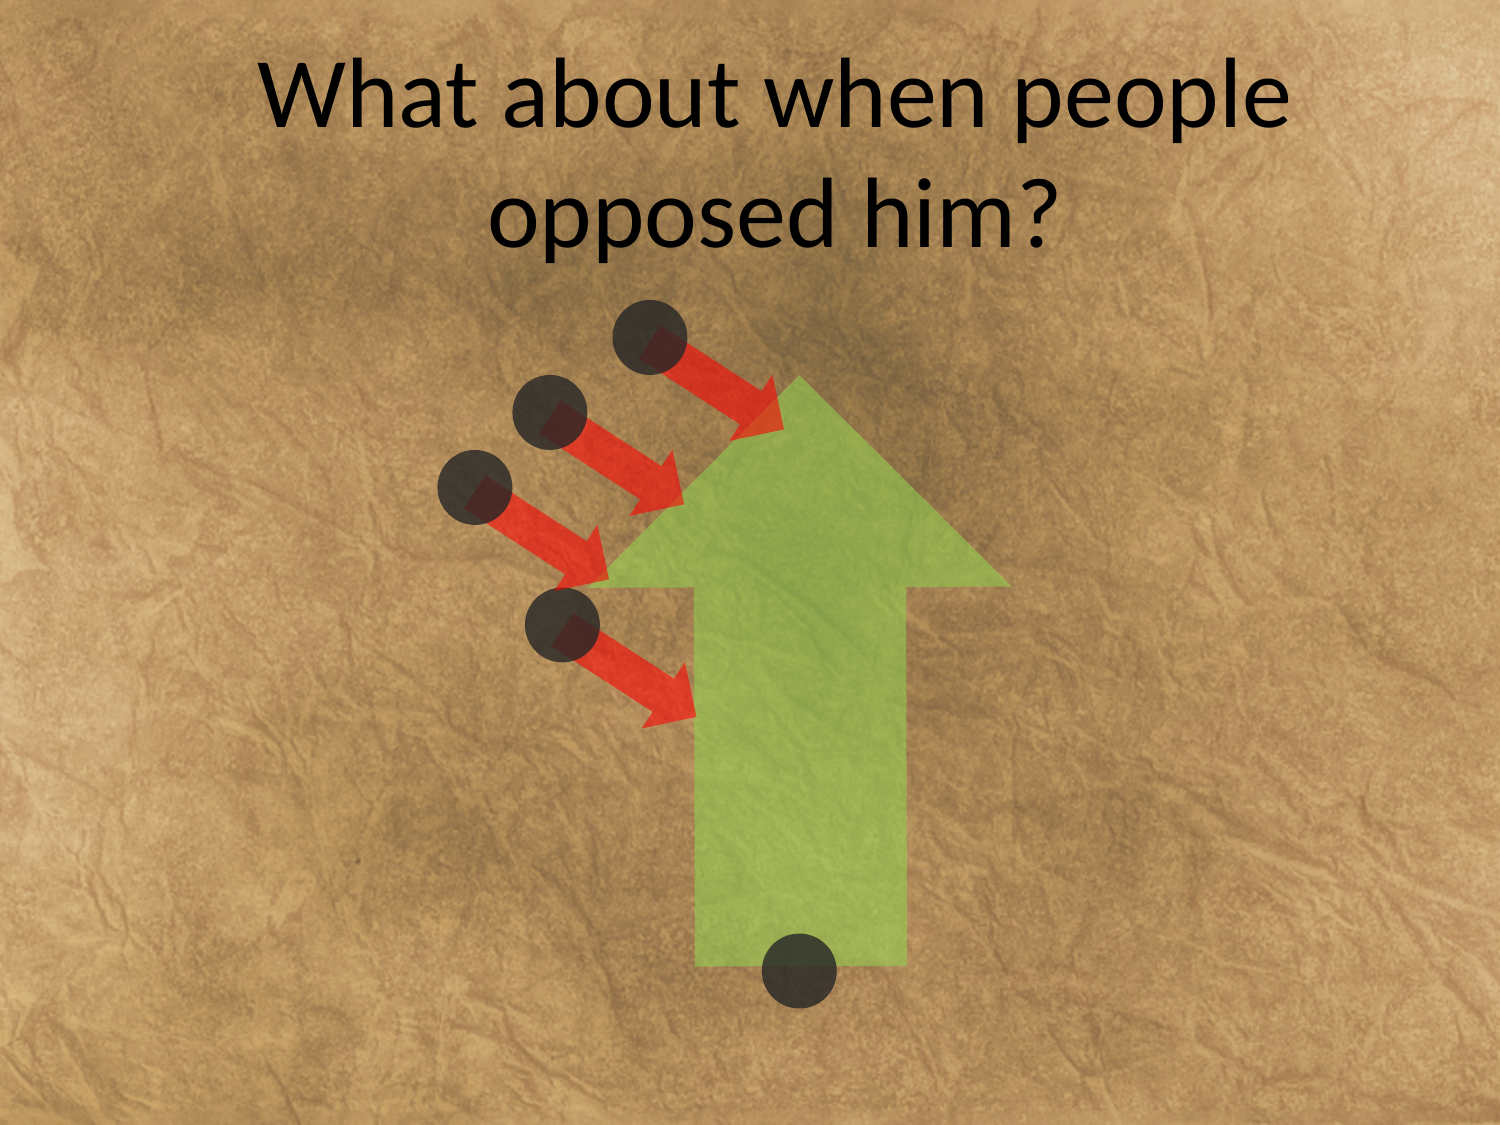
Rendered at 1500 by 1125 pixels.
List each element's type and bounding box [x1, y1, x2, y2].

text_box [437, 449, 623, 576]
text_box [512, 374, 698, 501]
text_box [524, 587, 710, 713]
text_box [504, 458, 1096, 883]
text_box [612, 299, 798, 426]
picture [0, 0, 1500, 1125]
